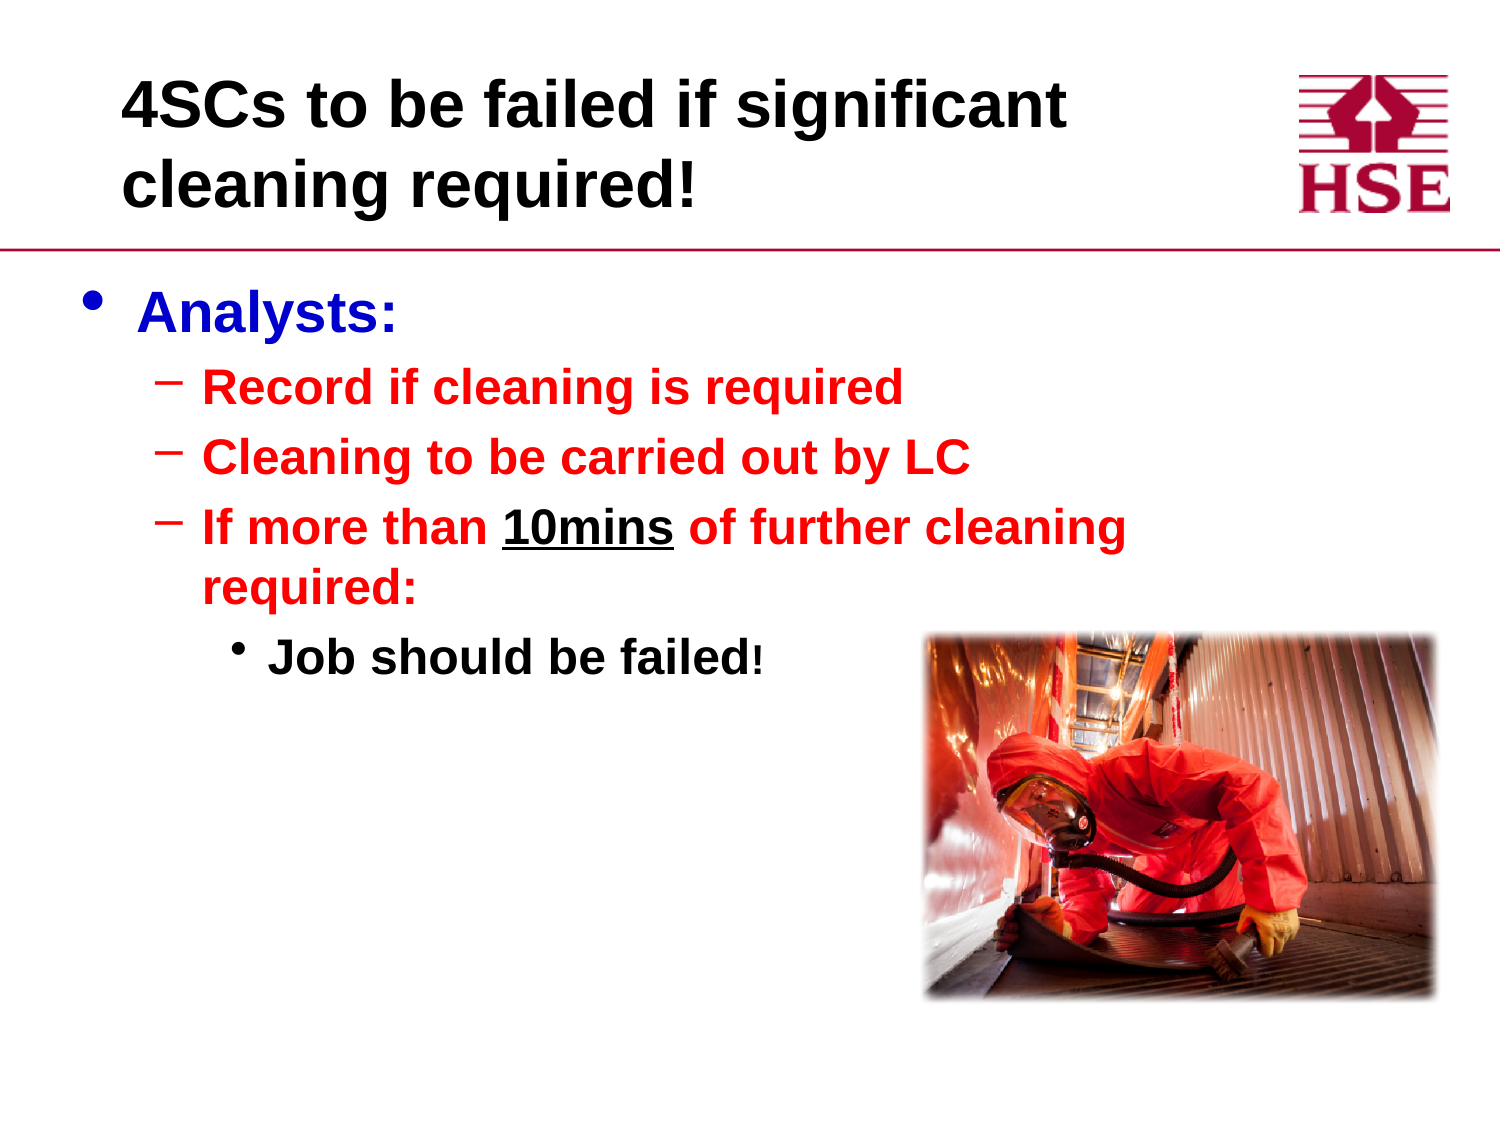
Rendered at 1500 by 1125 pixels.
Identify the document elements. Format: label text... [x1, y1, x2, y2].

title 4SCs to be failed if significant cleaning required! [106, 42, 1228, 239]
list Analysts: Record if cleaning is required Cleaning to be carried out by LC If more than 10mins of further cleaning required: Job should be failed! [64, 267, 1152, 1035]
picture [915, 625, 1444, 1008]
picture [1299, 75, 1450, 213]
